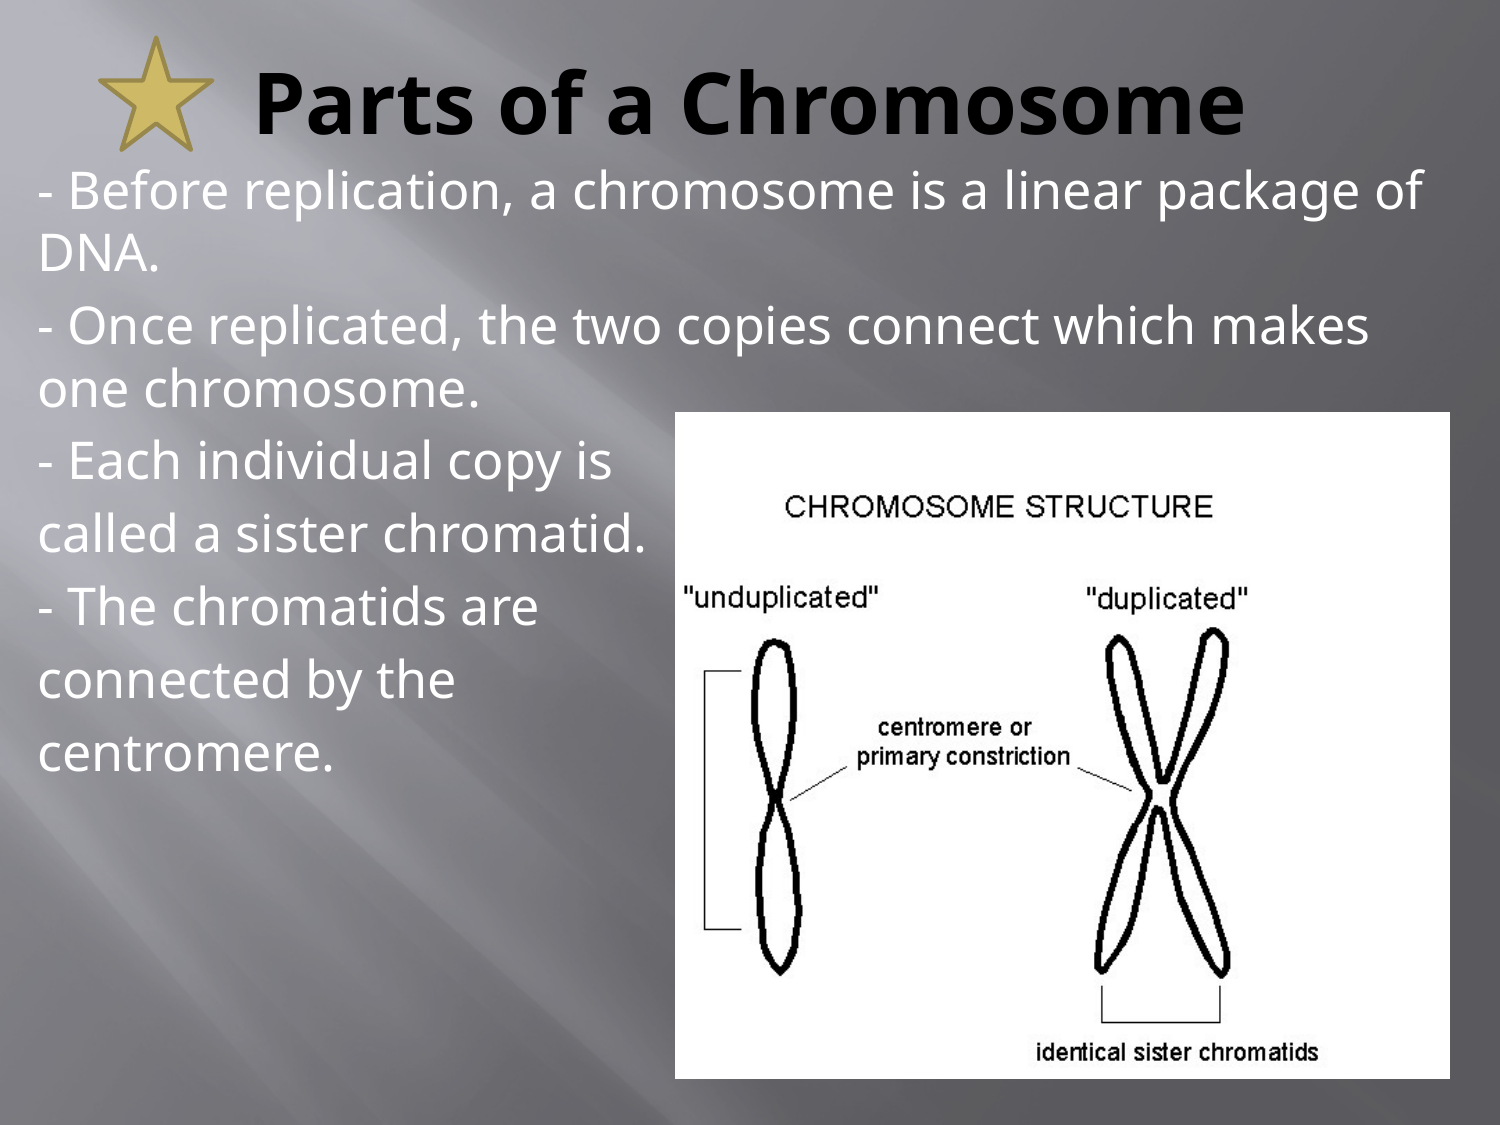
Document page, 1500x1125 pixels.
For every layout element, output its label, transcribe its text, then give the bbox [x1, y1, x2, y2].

text_box [97, 35, 215, 152]
picture [674, 412, 1451, 1080]
title Parts of a Chromosome [75, 12, 1425, 149]
list - Before replication, a chromosome is a linear package of DNA. - Once replicated, the two copies connect which makes one chromosome. - Each individual copy is called a sister chromatid. - The chromatids are connected by the centromere. [0, 149, 1463, 1050]
